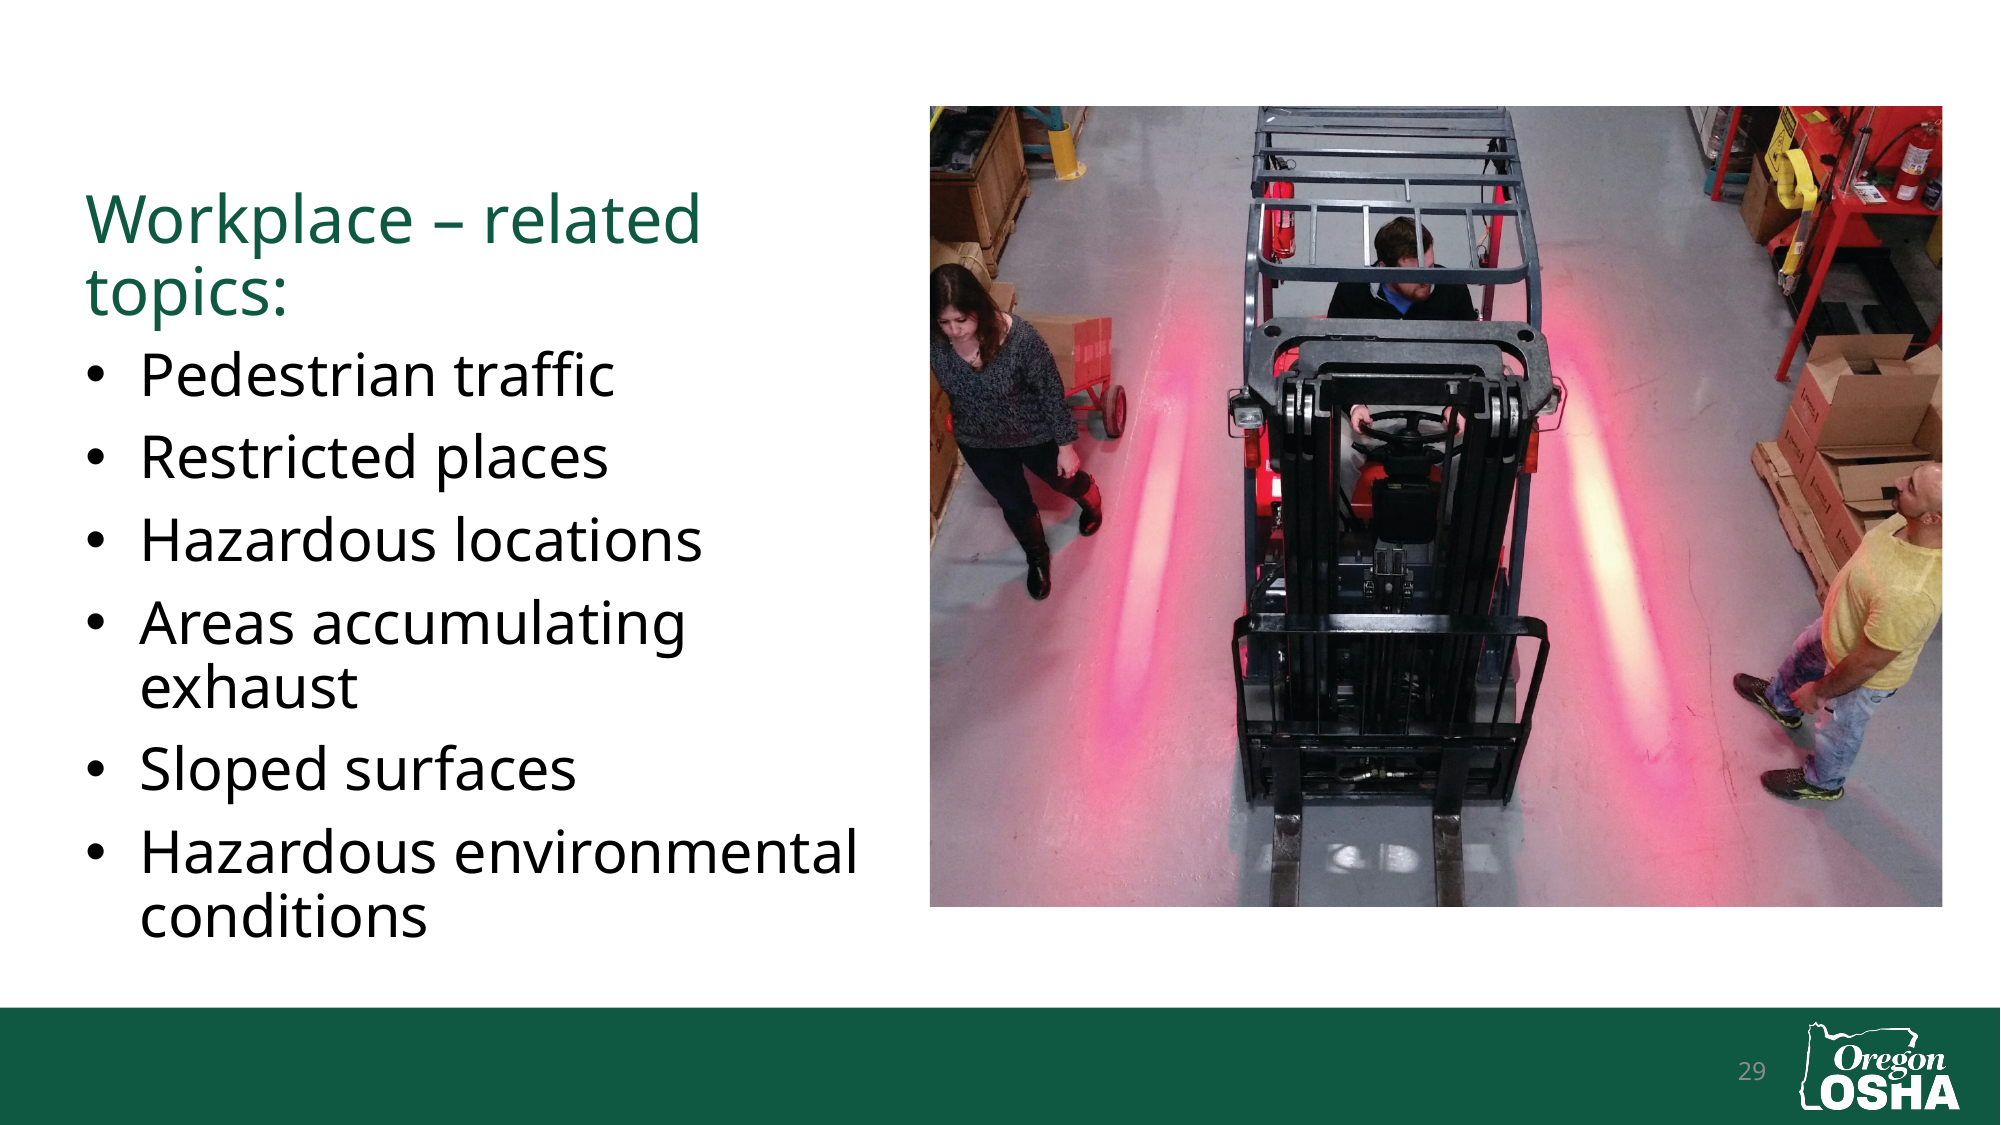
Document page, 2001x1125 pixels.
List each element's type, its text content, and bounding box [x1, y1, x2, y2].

slide_number 29 [1331, 1042, 1782, 1102]
title Workplace – related topics: [70, 75, 783, 337]
picture [1790, 1013, 1969, 1119]
picture [929, 106, 1943, 907]
list Pedestrian traffic Restricted places Hazardous locations Areas accumulating exhaust Sloped surfaces Hazardous environmental conditions [70, 337, 890, 963]
